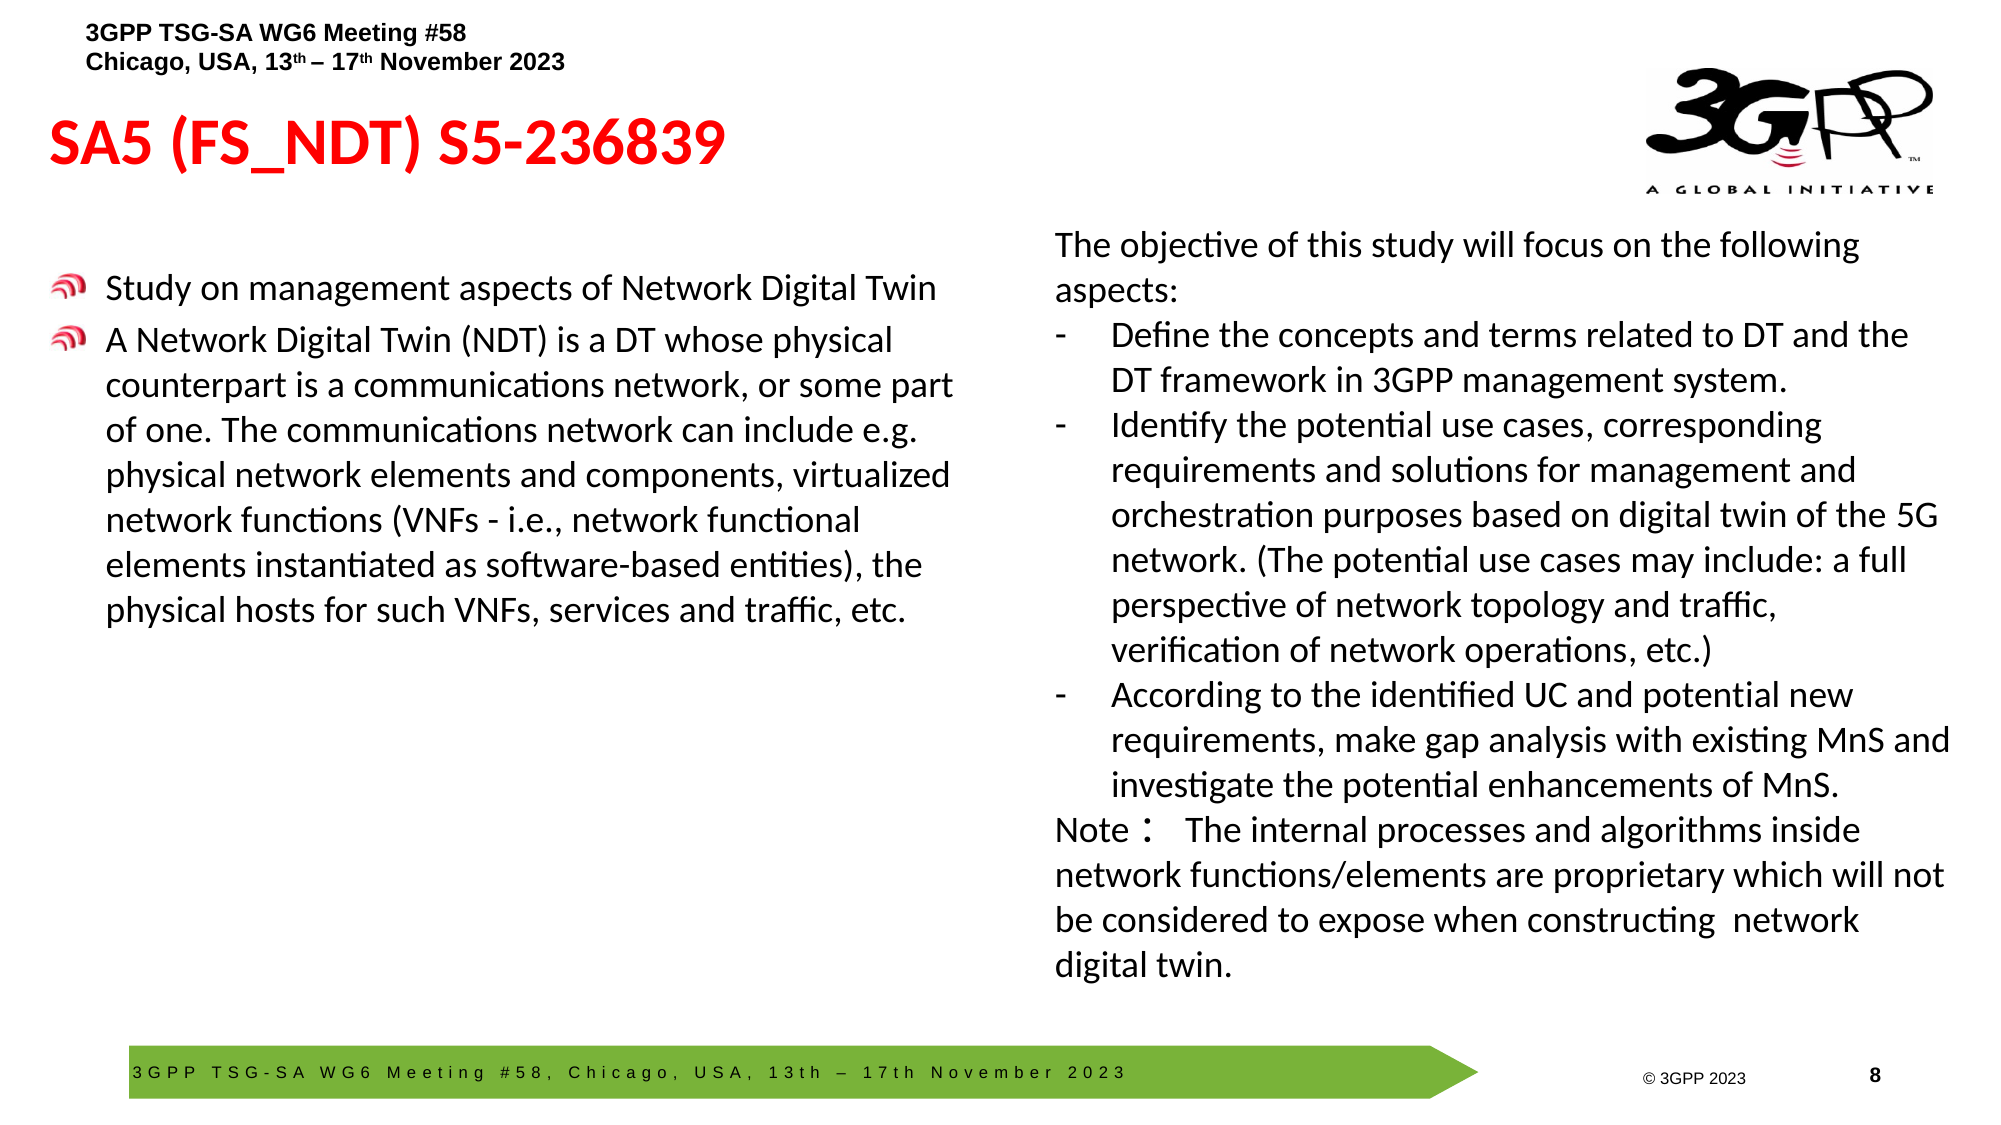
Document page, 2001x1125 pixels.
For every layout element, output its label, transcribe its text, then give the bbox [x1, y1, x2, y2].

text_box Study on management aspects of Network Digital Twin A Network Digital Twin (NDT) is a DT whose physical counterpart is a communications network, or some part of one. The communications network can include e.g. physical network elements and components, virtualized network functions (VNFs - i.e., network functional elements instantiated as software-based entities), the physical hosts for such VNFs, services and traffic, etc. [34, 255, 986, 835]
text_box The objective of this study will focus on the following aspects: Define the concepts and terms related to DT and the DT framework in 3GPP management system. Identify the potential use cases, corresponding requirements and solutions for management and orchestration purposes based on digital twin of the 5G network. (The potential use cases may include: a full perspective of network topology and traffic, verification of network operations, etc.) According to the identified UC and potential new requirements, make gap analysis with existing MnS and investigate the potential enhancements of MnS. Note：The internal processes and algorithms inside network functions/elements are proprietary which will not be considered to expose when constructing network digital twin. [1039, 212, 1969, 993]
picture [49, 324, 86, 351]
picture [49, 272, 86, 299]
text_box SA5 (FS_NDT) S5-236839 [34, 78, 1627, 197]
picture [1646, 68, 1933, 194]
